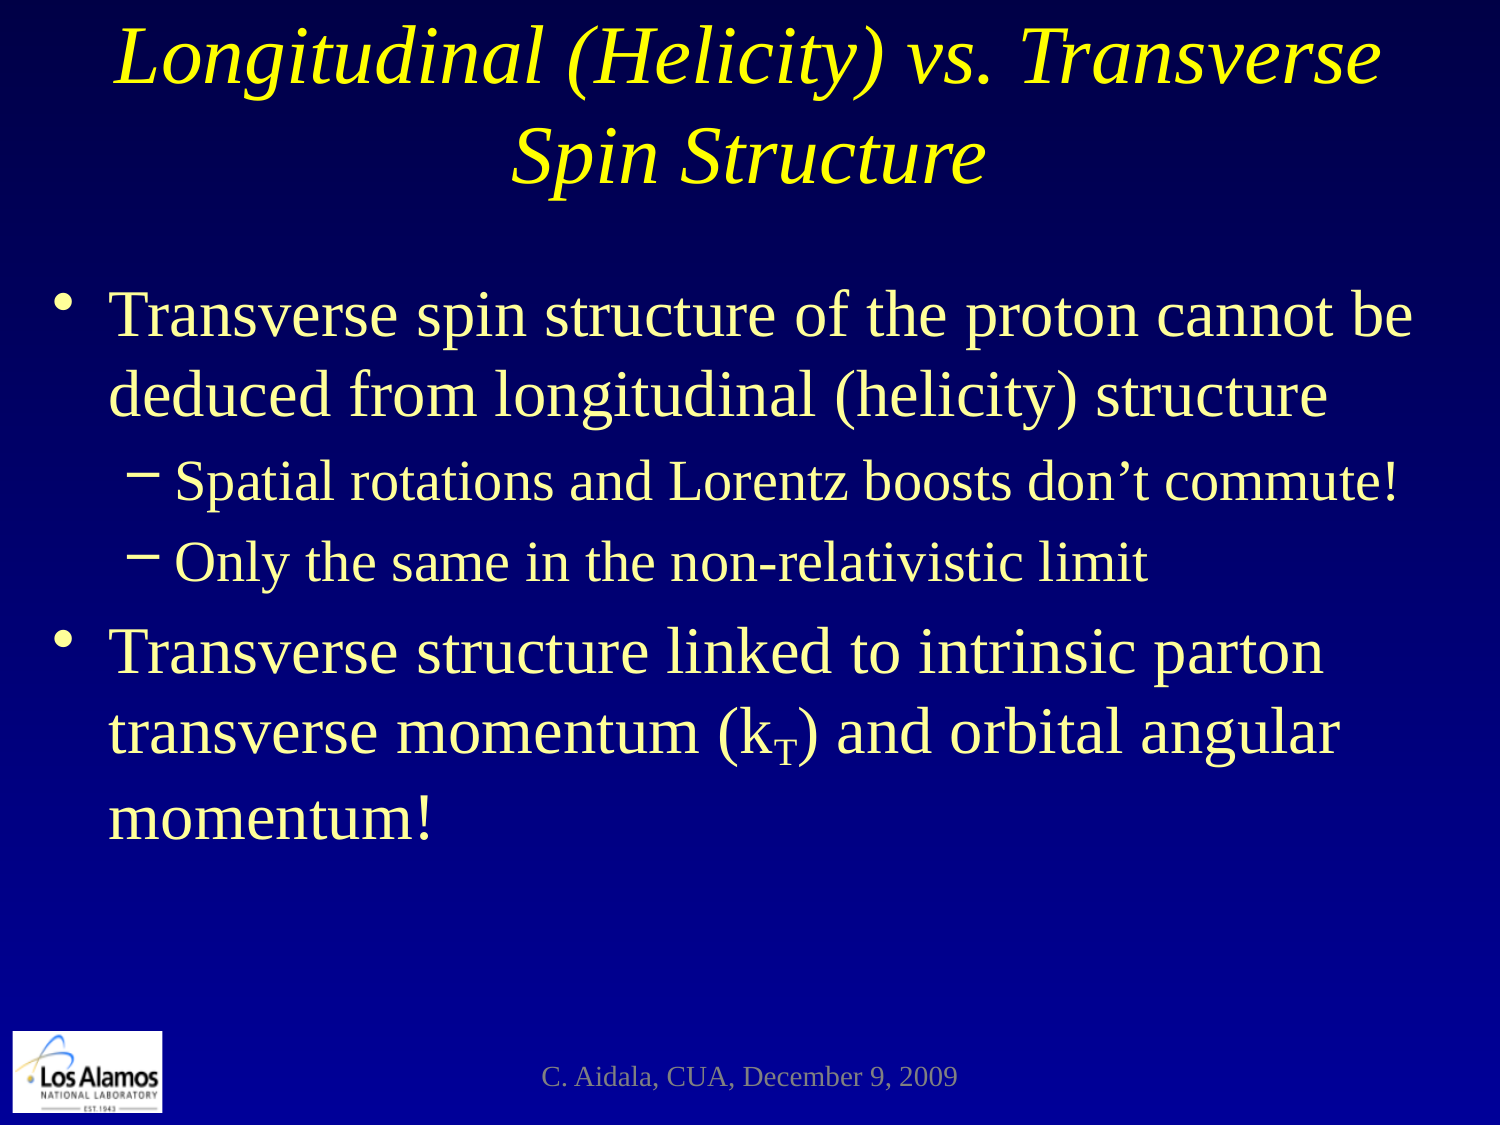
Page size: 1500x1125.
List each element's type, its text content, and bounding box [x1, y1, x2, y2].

title Longitudinal (Helicity) vs. Transverse Spin Structure [37, 37, 1463, 163]
footer C. Aidala, CUA, December 9, 2009 [437, 1049, 1063, 1103]
list Transverse spin structure of the proton cannot be deduced from longitudinal (helicity) structure Spatial rotations and Lorentz boosts don’t commute! Only the same in the non-relativistic limit Transverse structure linked to intrinsic parton transverse momentum (kT) and orbital angular momentum! [37, 262, 1463, 1001]
